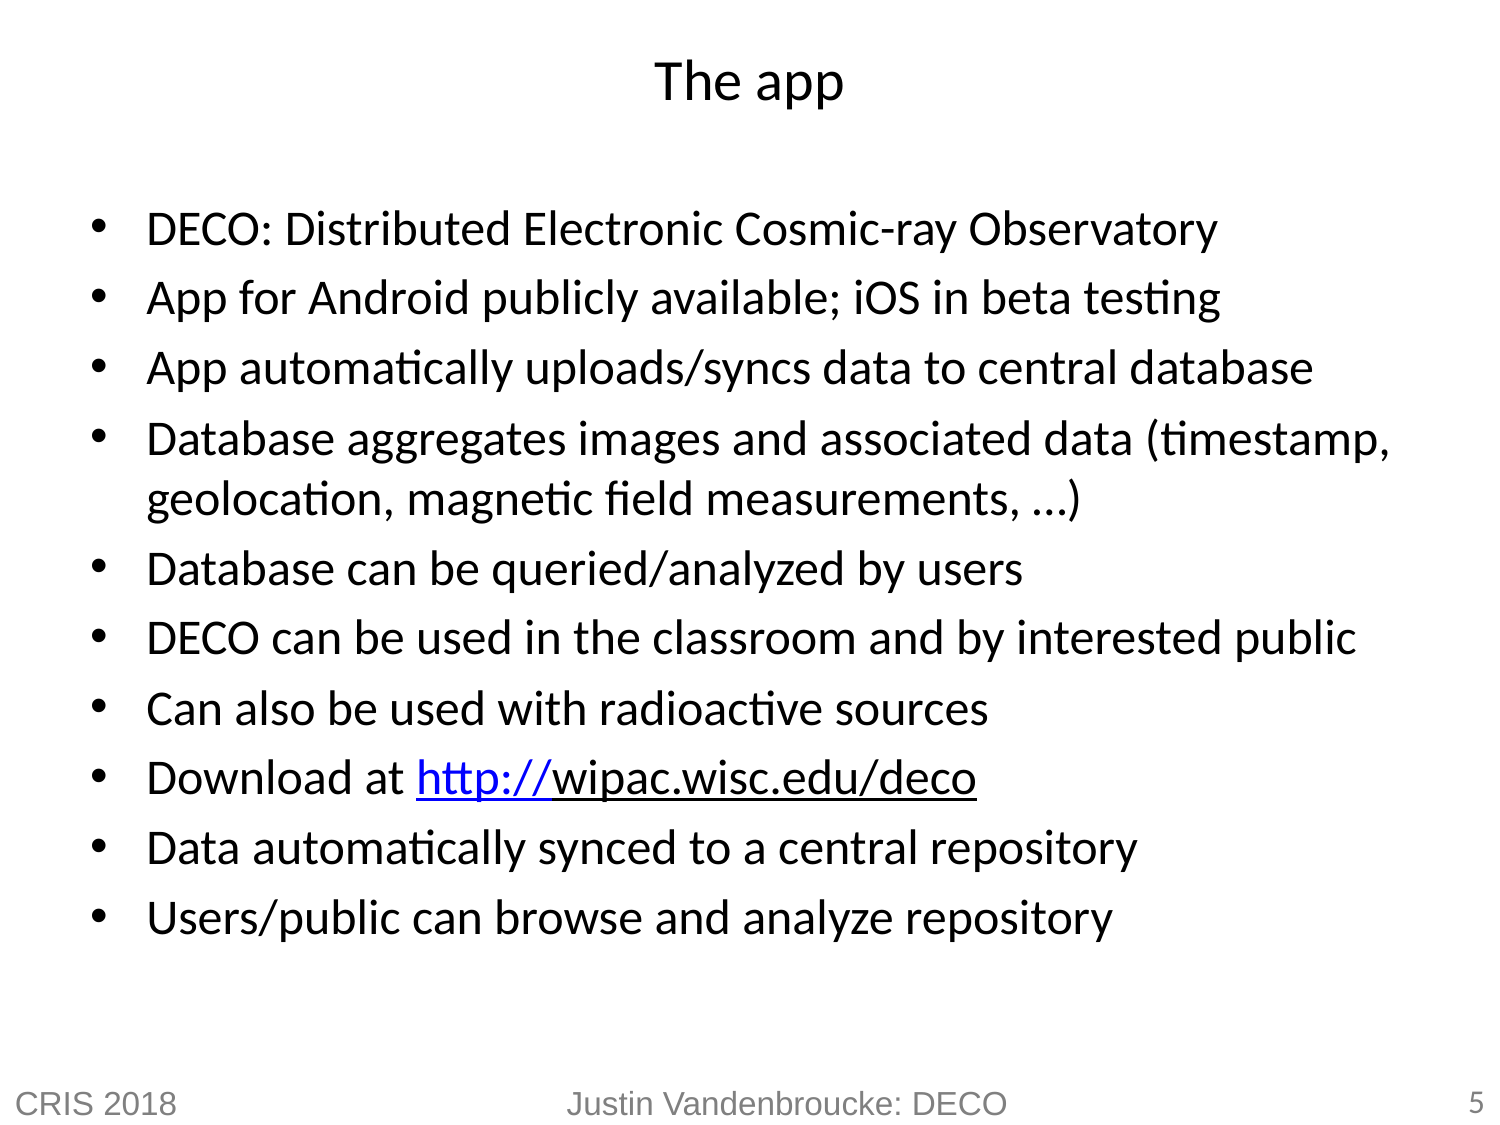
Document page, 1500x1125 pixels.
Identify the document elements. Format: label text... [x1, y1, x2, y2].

footer Justin Vandenbroucke: DECO [387, 1074, 1188, 1125]
list DECO: Distributed Electronic Cosmic-ray Observatory App for Android publicly available; iOS in beta testing App automatically uploads/syncs data to central database Database aggregates images and associated data (timestamp, geolocation, magnetic field measurements, …) Database can be queried/analyzed by users DECO can be used in the classroom and by interested public Can also be used with radioactive sources Download at http://wipac.wisc.edu/deco Data automatically synced to a central repository Users/public can browse and analyze repository [75, 187, 1425, 1000]
title The app [75, 24, 1425, 130]
slide_number CRIS 2018 [0, 1074, 375, 1125]
slide_number 5 [1425, 1074, 1500, 1125]
